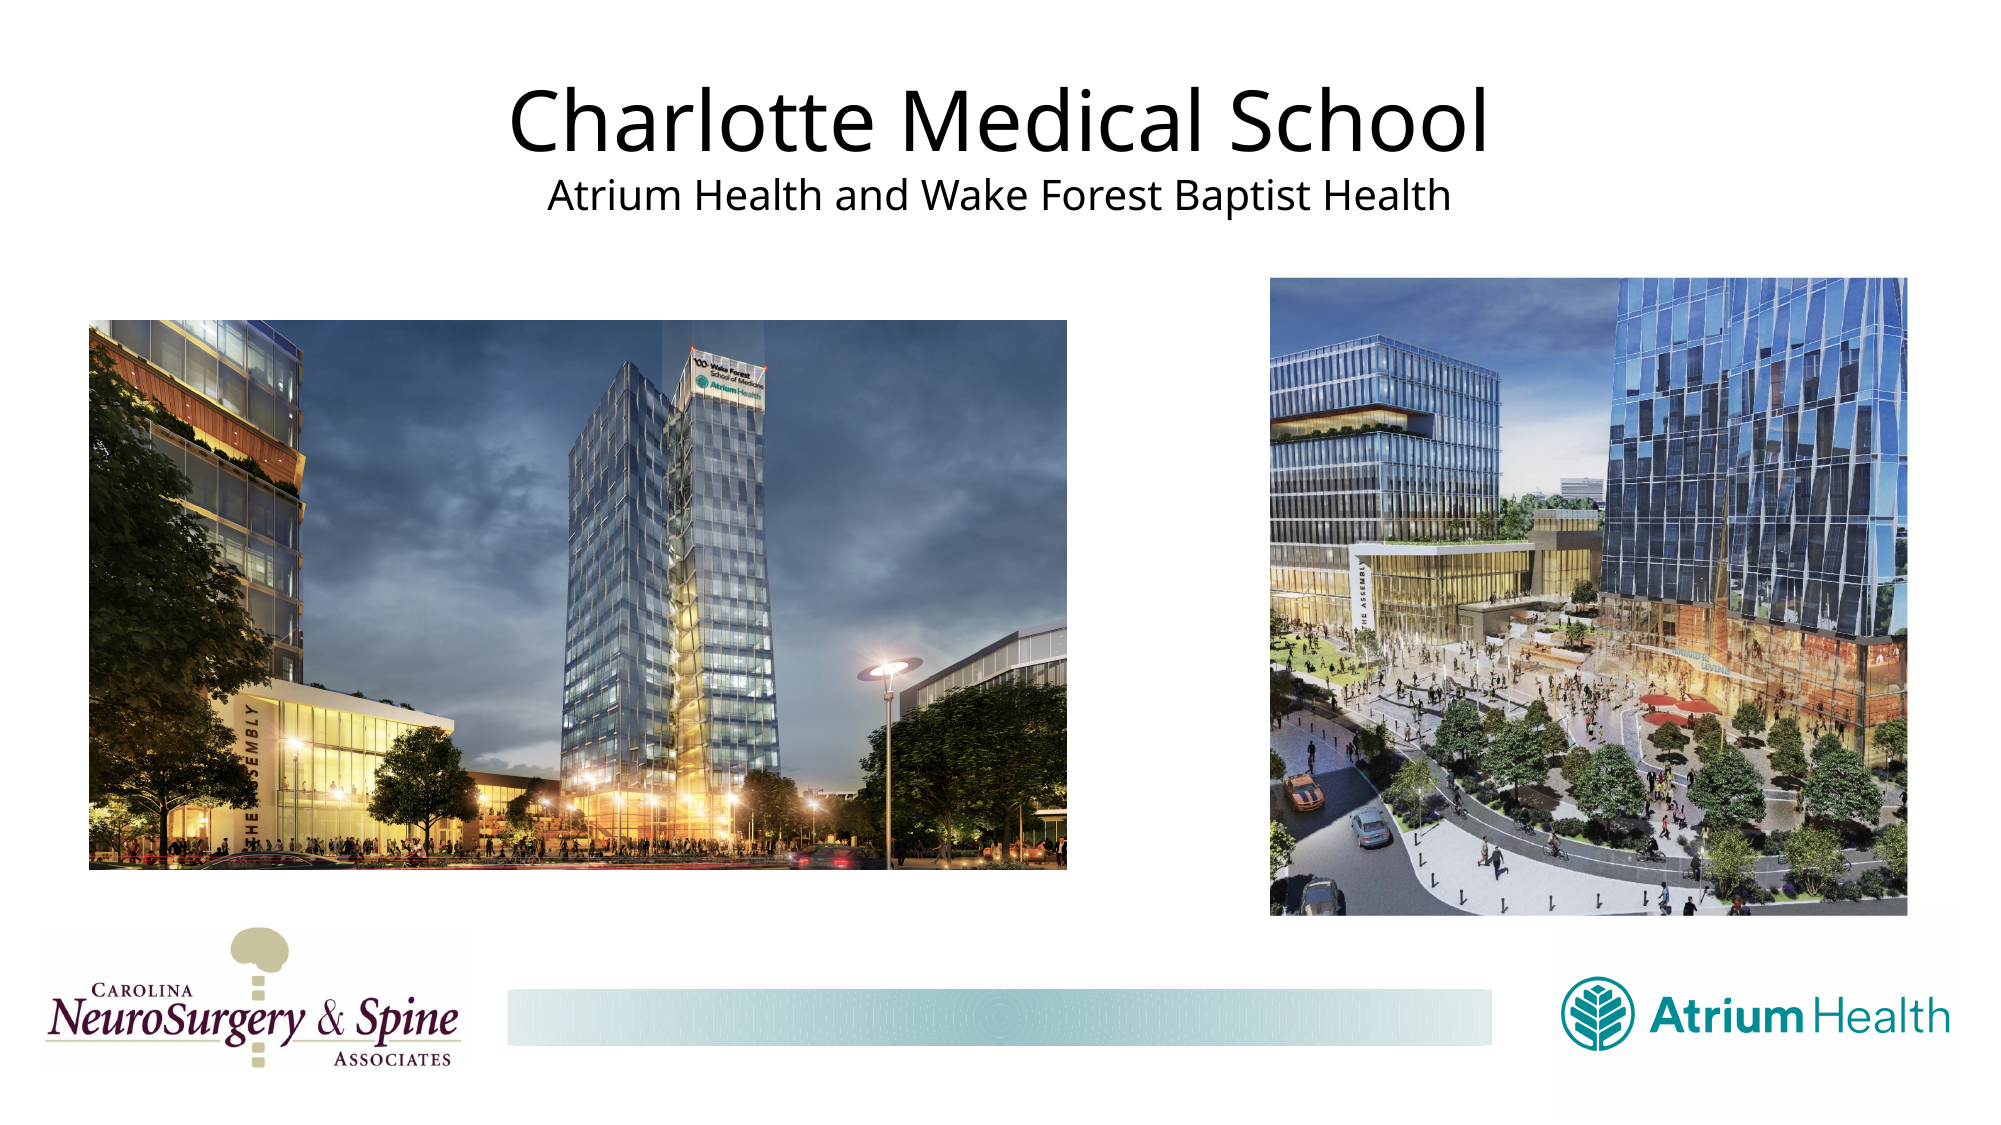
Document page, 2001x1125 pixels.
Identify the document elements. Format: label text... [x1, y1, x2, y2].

picture [41, 925, 468, 1069]
text_box [507, 1014, 1493, 1046]
title Charlotte Medical School Atrium Health and Wake Forest Baptist Health [137, 59, 1863, 278]
picture [89, 320, 1067, 870]
list [137, 299, 1551, 1014]
picture [1270, 273, 1959, 1121]
